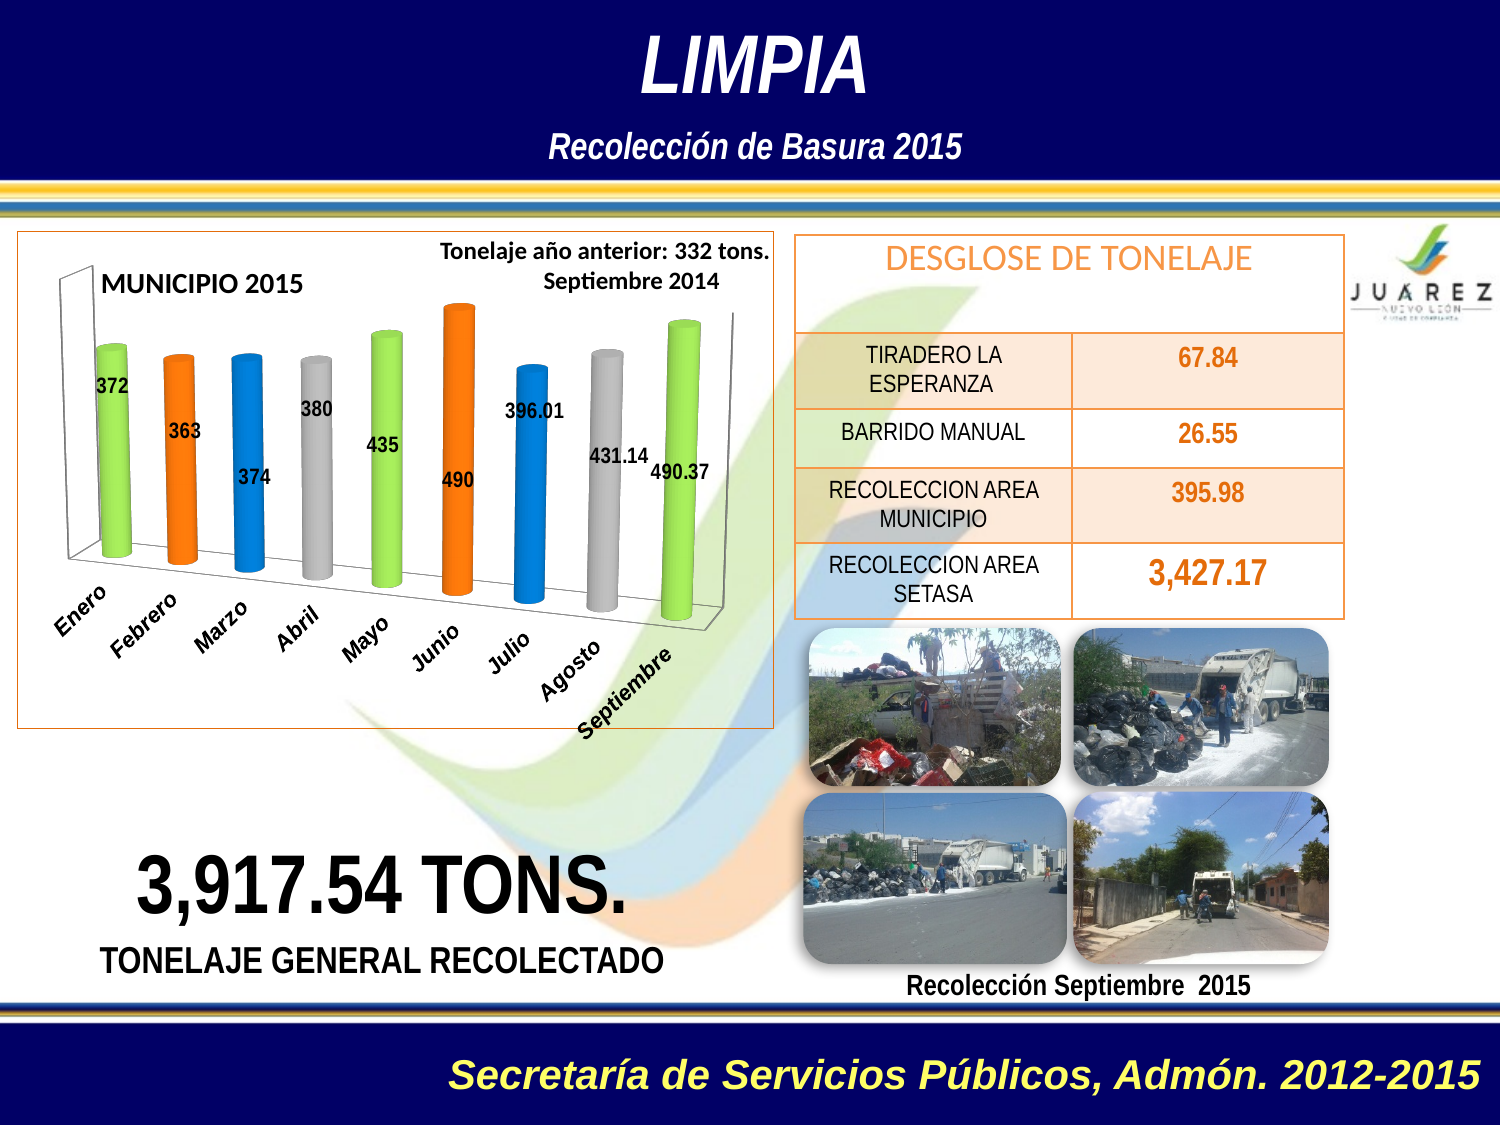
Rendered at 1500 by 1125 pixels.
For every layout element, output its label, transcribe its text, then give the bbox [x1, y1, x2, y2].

table_cell 395.98 [1073, 469, 1343, 542]
table_cell RECOLECCION AREA SETASA [796, 544, 1071, 618]
text_box LIMPIA [123, 2, 1389, 118]
table_cell RECOLECCION AREA MUNICIPIO [796, 469, 1071, 542]
chart [17, 231, 774, 745]
text_box TONELAJE GENERAL RECOLECTADO [53, 928, 712, 989]
table_cell 26.55 [1073, 410, 1343, 467]
table_cell TIRADERO LA ESPERANZA [796, 334, 1071, 408]
table_header DESGLOSE DE TONELAJE [796, 236, 1343, 332]
text_box Recolección de Basura 2015 [387, 114, 1132, 175]
picture [0, 0, 1500, 1125]
text_box [620, 714, 798, 775]
table_cell BARRIDO MANUAL [796, 410, 1071, 467]
text_box 3,917.54 TONS. [86, 822, 680, 938]
table_cell 3,427.17 [1073, 544, 1343, 618]
text_box Recolección Septiembre 2015 [891, 972, 1276, 1009]
text_box Secretaría de Servicios Públicos, Admón. 2012-2015 [433, 1040, 1496, 1105]
text_box Tonelaje año anterior: 332 tons. Septiembre 2014 [407, 226, 809, 302]
table_cell 67.84 [1073, 334, 1343, 408]
